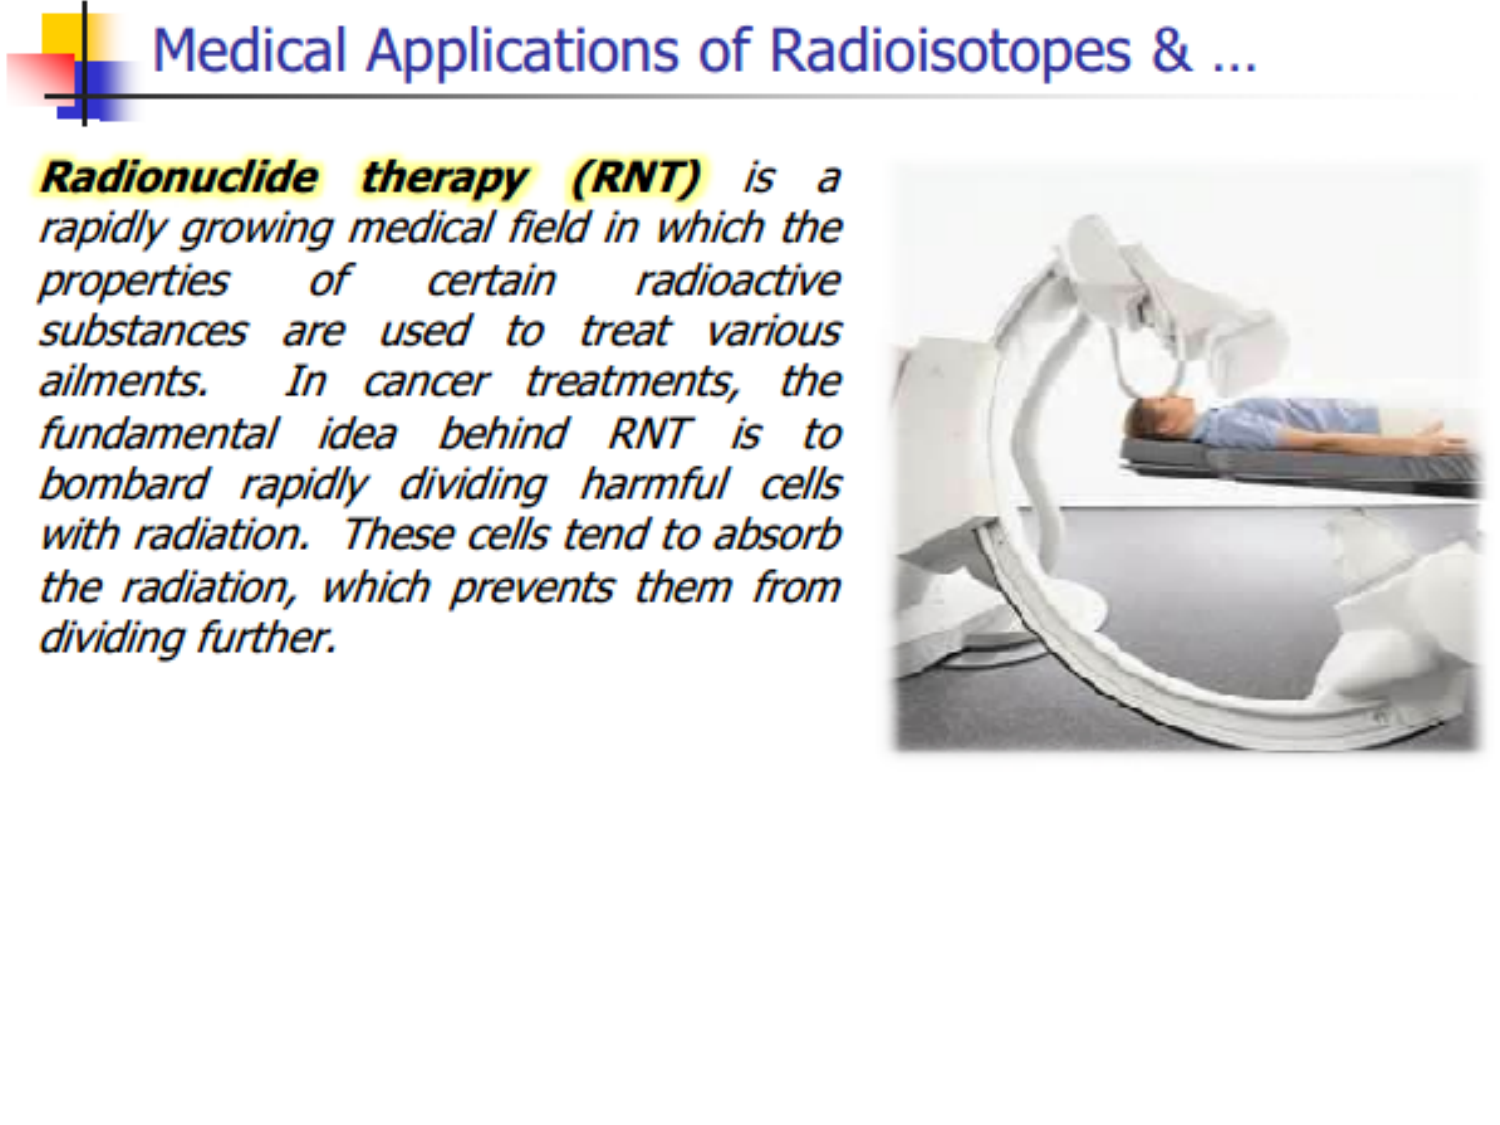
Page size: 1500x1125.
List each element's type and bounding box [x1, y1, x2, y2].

picture [0, 0, 1500, 805]
